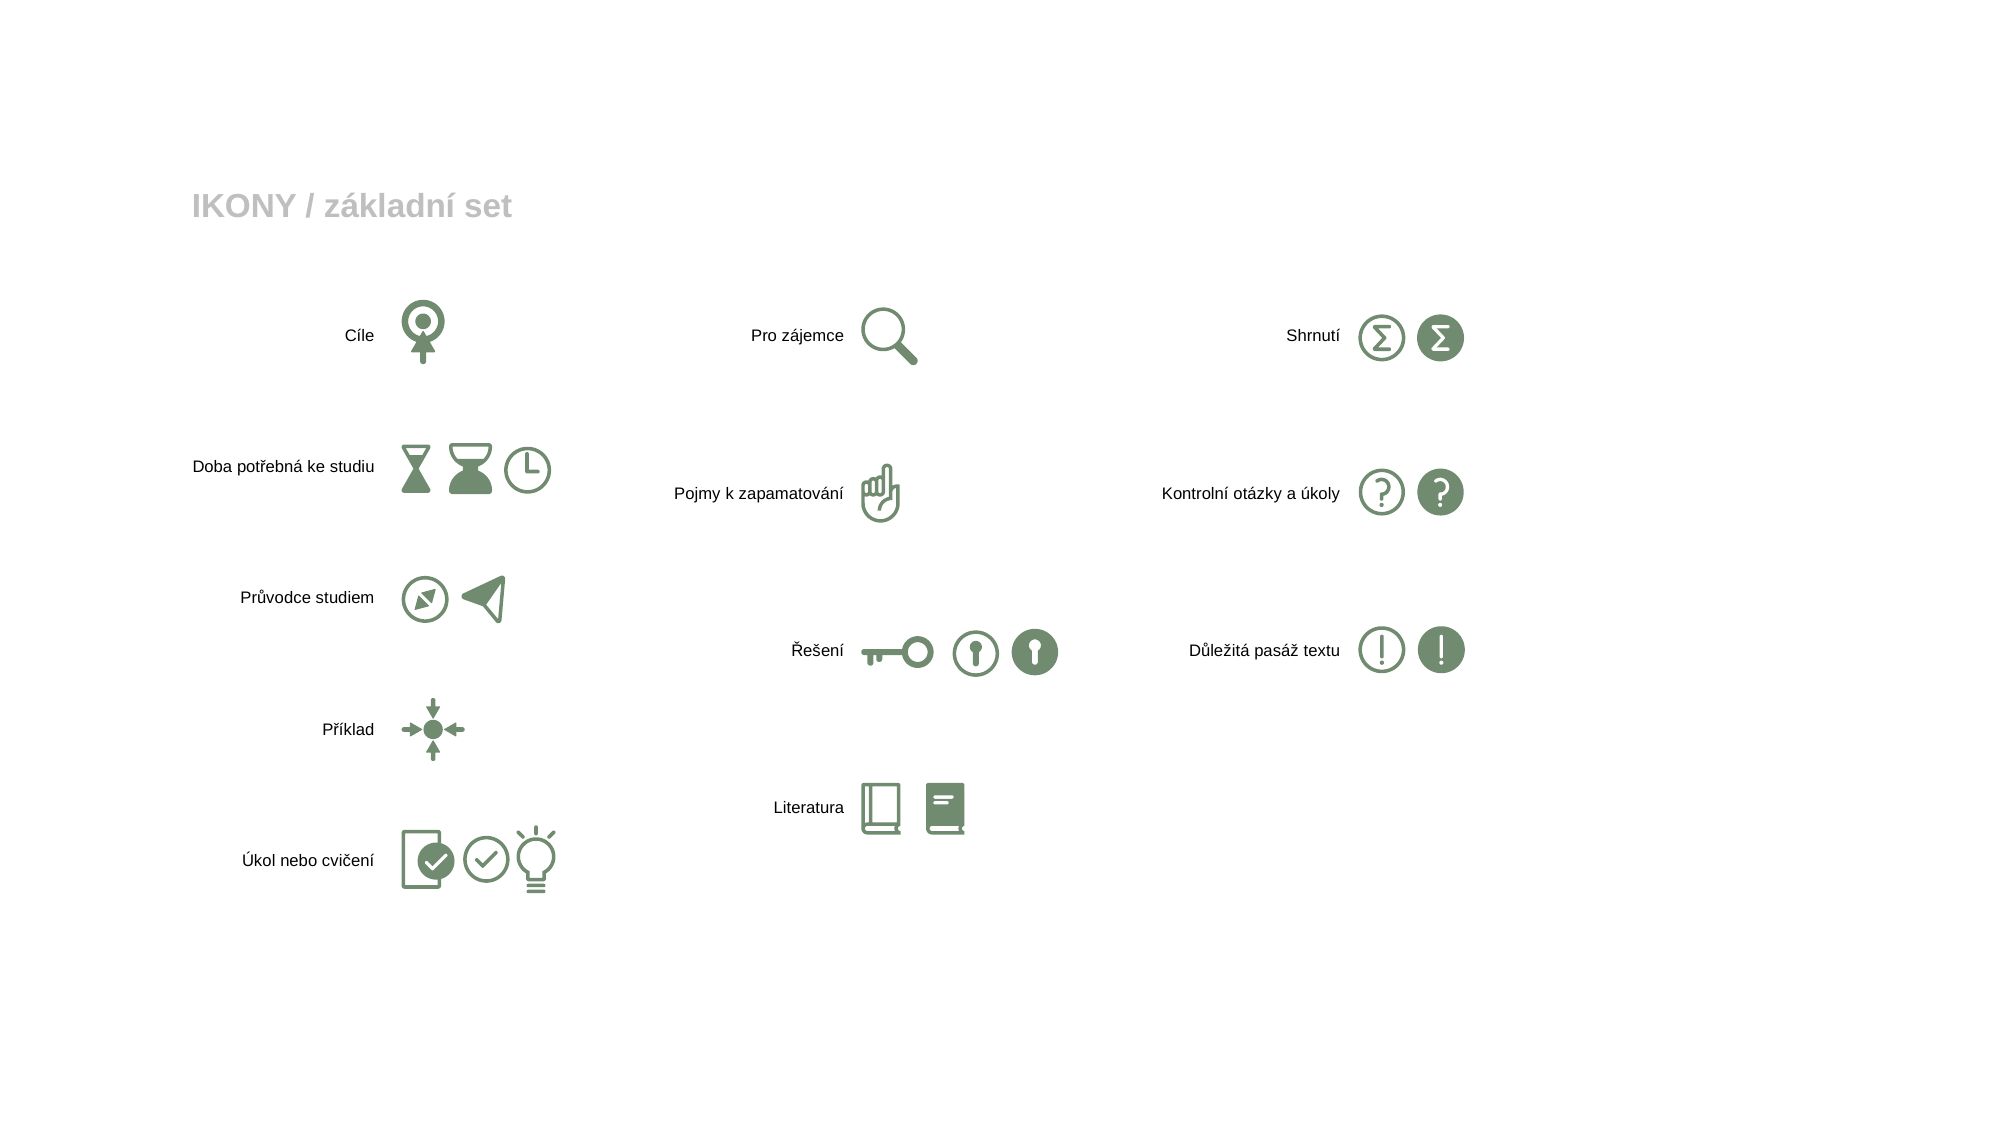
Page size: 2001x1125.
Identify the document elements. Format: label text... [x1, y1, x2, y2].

text_box [401, 829, 455, 889]
text_box [444, 722, 465, 737]
text_box Pro zájemce Pojmy k zapamatování Řešení Literatura [645, 317, 859, 910]
text_box [1358, 314, 1406, 362]
text_box Shrnutí Kontrolní otázky a úkoly Důležitá pasáž textu [1141, 317, 1356, 693]
text_box Cíle Doba potřebná ke studiu Průvodce studiem Příklad Úkol nebo cvičení [175, 317, 390, 894]
text_box [1417, 626, 1465, 674]
text_box [401, 299, 445, 365]
text_box [461, 575, 506, 624]
text_box [952, 630, 1000, 677]
text_box IKONY / základní set [177, 177, 591, 237]
text_box [1358, 468, 1406, 516]
text_box [463, 835, 510, 883]
text_box [1417, 314, 1465, 362]
text_box [861, 307, 918, 366]
text_box [534, 825, 538, 836]
text_box [861, 463, 900, 523]
text_box [401, 575, 449, 623]
text_box [526, 889, 546, 894]
text_box [401, 698, 443, 761]
text_box [861, 782, 901, 835]
text_box [1358, 626, 1406, 674]
text_box [1417, 468, 1464, 516]
text_box [504, 446, 552, 494]
text_box [547, 830, 556, 839]
text_box [516, 837, 556, 882]
text_box [516, 830, 525, 839]
text_box [401, 444, 431, 493]
text_box [449, 443, 493, 495]
text_box [526, 883, 546, 888]
text_box [926, 782, 965, 835]
text_box [861, 636, 934, 668]
text_box [1011, 628, 1059, 676]
